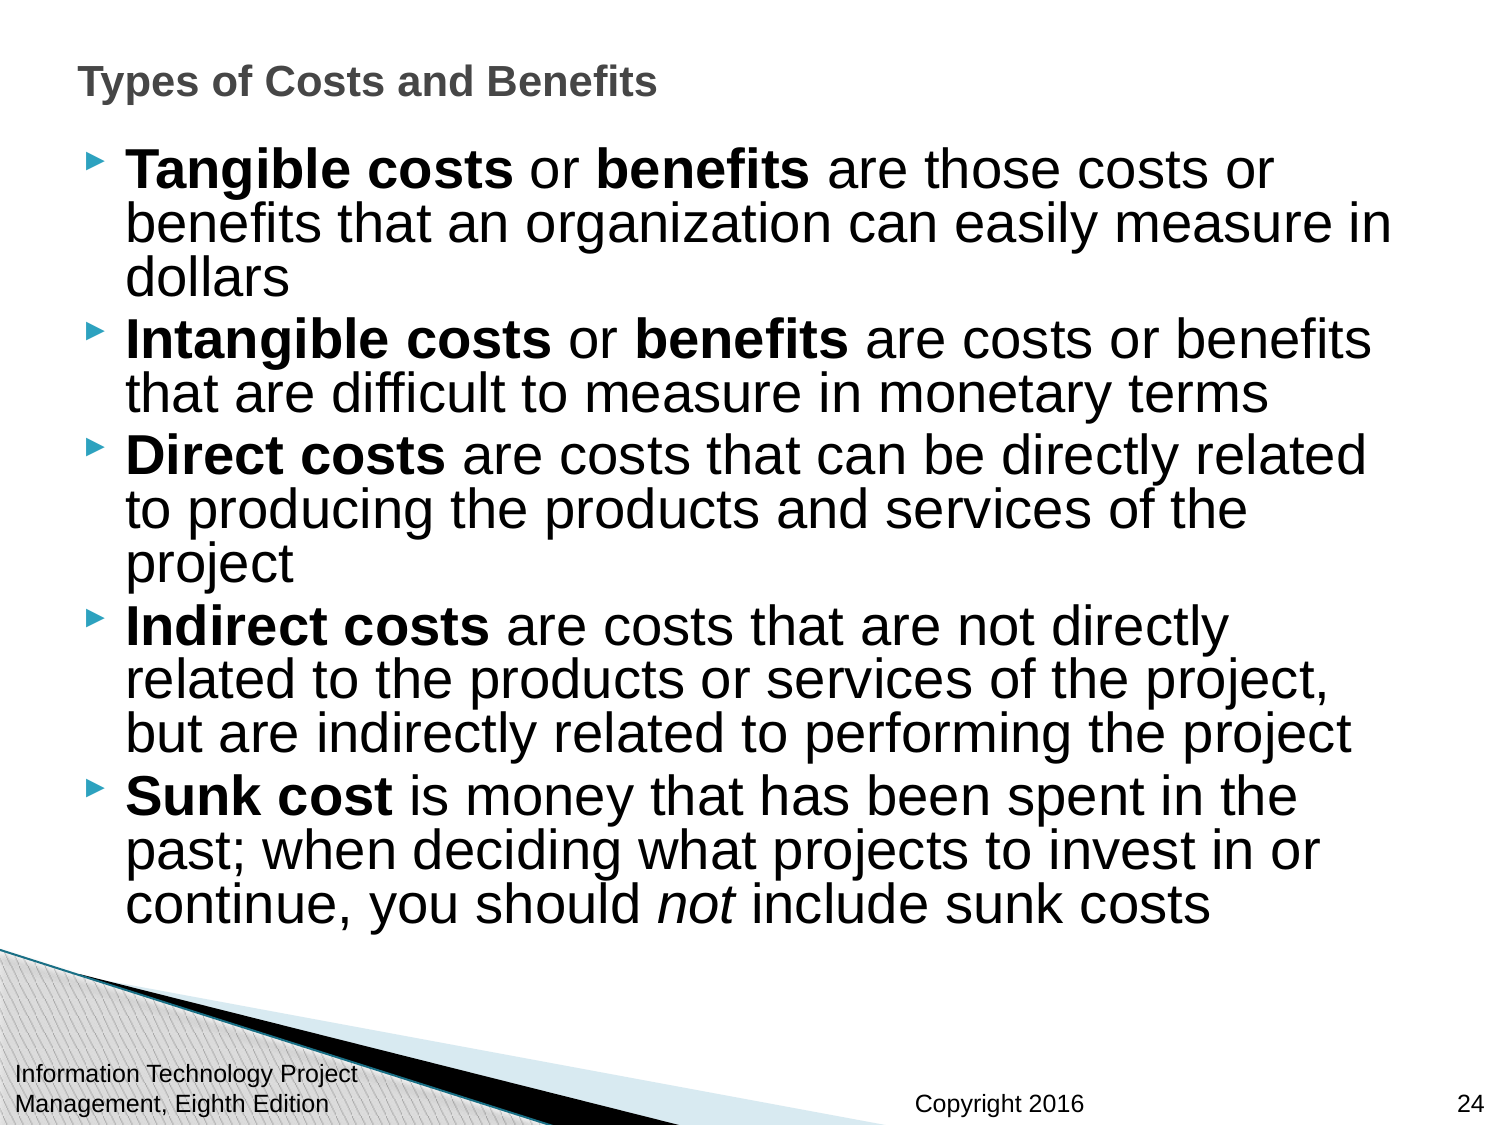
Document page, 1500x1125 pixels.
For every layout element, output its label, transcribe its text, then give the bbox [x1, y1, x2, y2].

footer Information Technology Project Management, Eighth Edition [0, 1065, 425, 1125]
title Types of Costs and Benefits [62, 45, 1425, 113]
slide_number 24 [1408, 1065, 1500, 1125]
list Tangible costs or benefits are those costs or benefits that an organization can easily measure in dollars Intangible costs or benefits are costs or benefits that are difficult to measure in monetary terms Direct costs are costs that can be directly related to producing the products and services of the project Indirect costs are costs that are not directly related to the products or services of the project, but are indirectly related to performing the project Sunk cost is money that has been spent in the past; when deciding what projects to invest in or continue, you should not include sunk costs [50, 137, 1413, 888]
